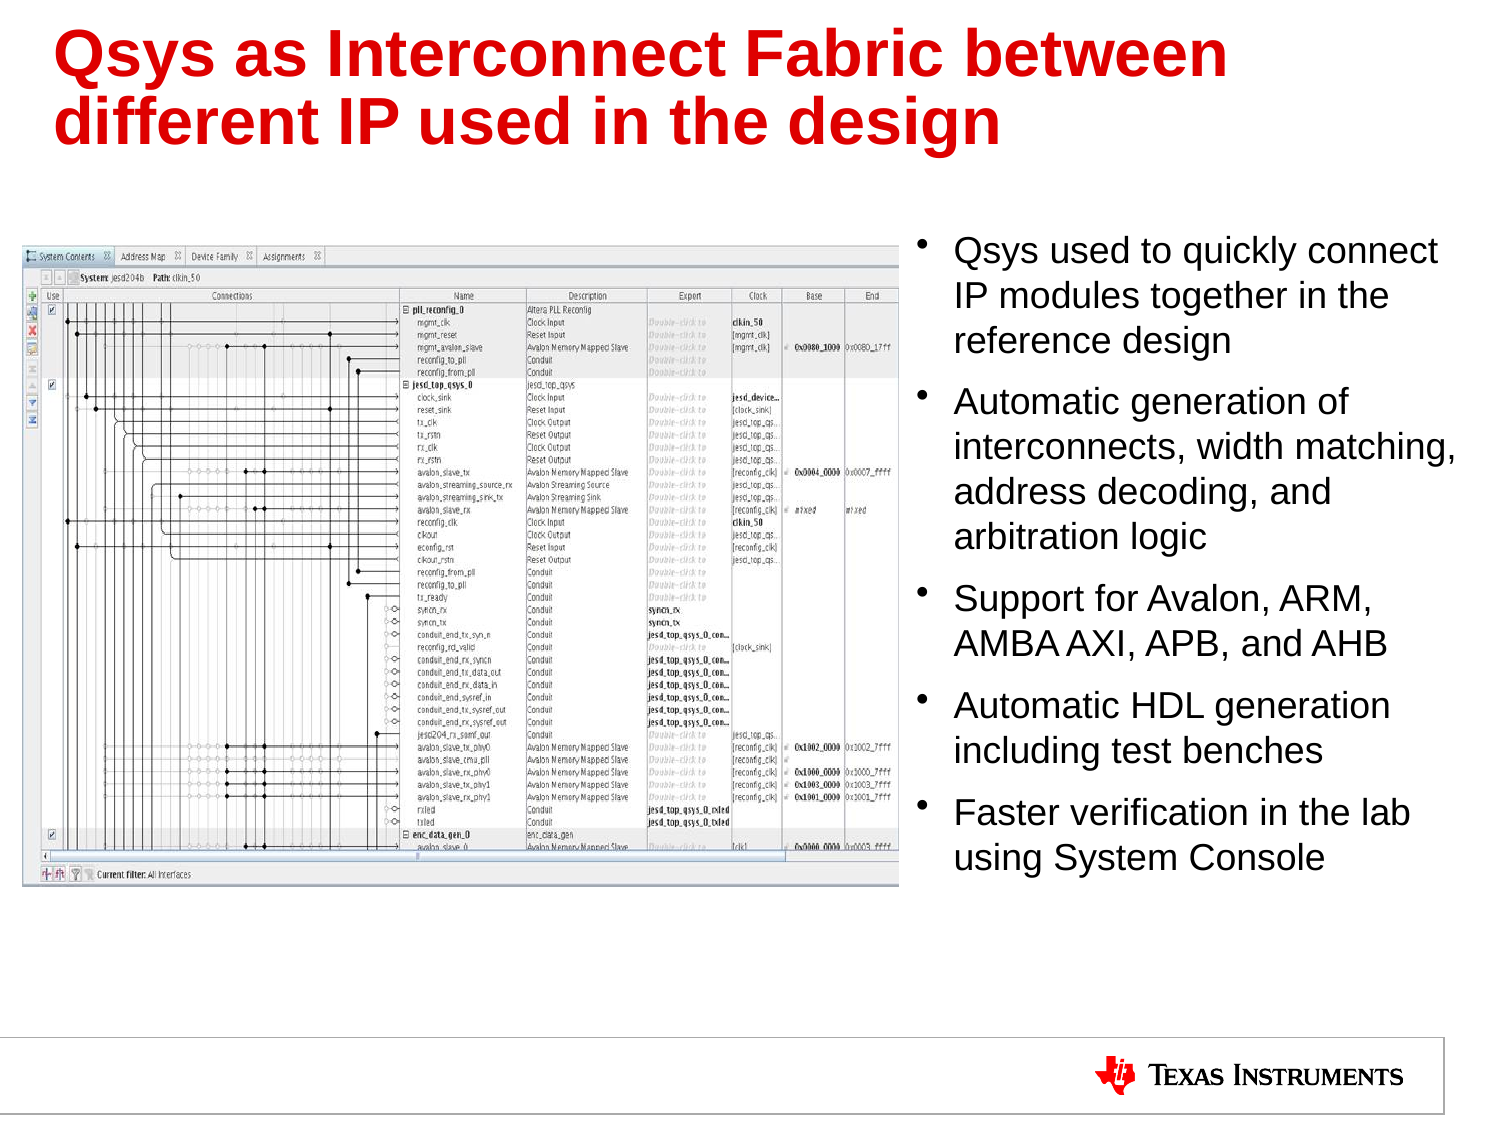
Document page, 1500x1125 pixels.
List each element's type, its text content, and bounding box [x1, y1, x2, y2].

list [22, 245, 900, 887]
picture [1095, 1056, 1403, 1095]
title Qsys as Interconnect Fabric between different IP used in the design [37, 23, 1426, 158]
list Qsys used to quickly connect IP modules together in the reference design Automatic generation of interconnects, width matching, address decoding, and arbitration logic Support for Avalon, ARM, AMBA AXI, APB, and AHB Automatic HDL generation including test benches Faster verification in the lab using System Console [901, 218, 1474, 1031]
